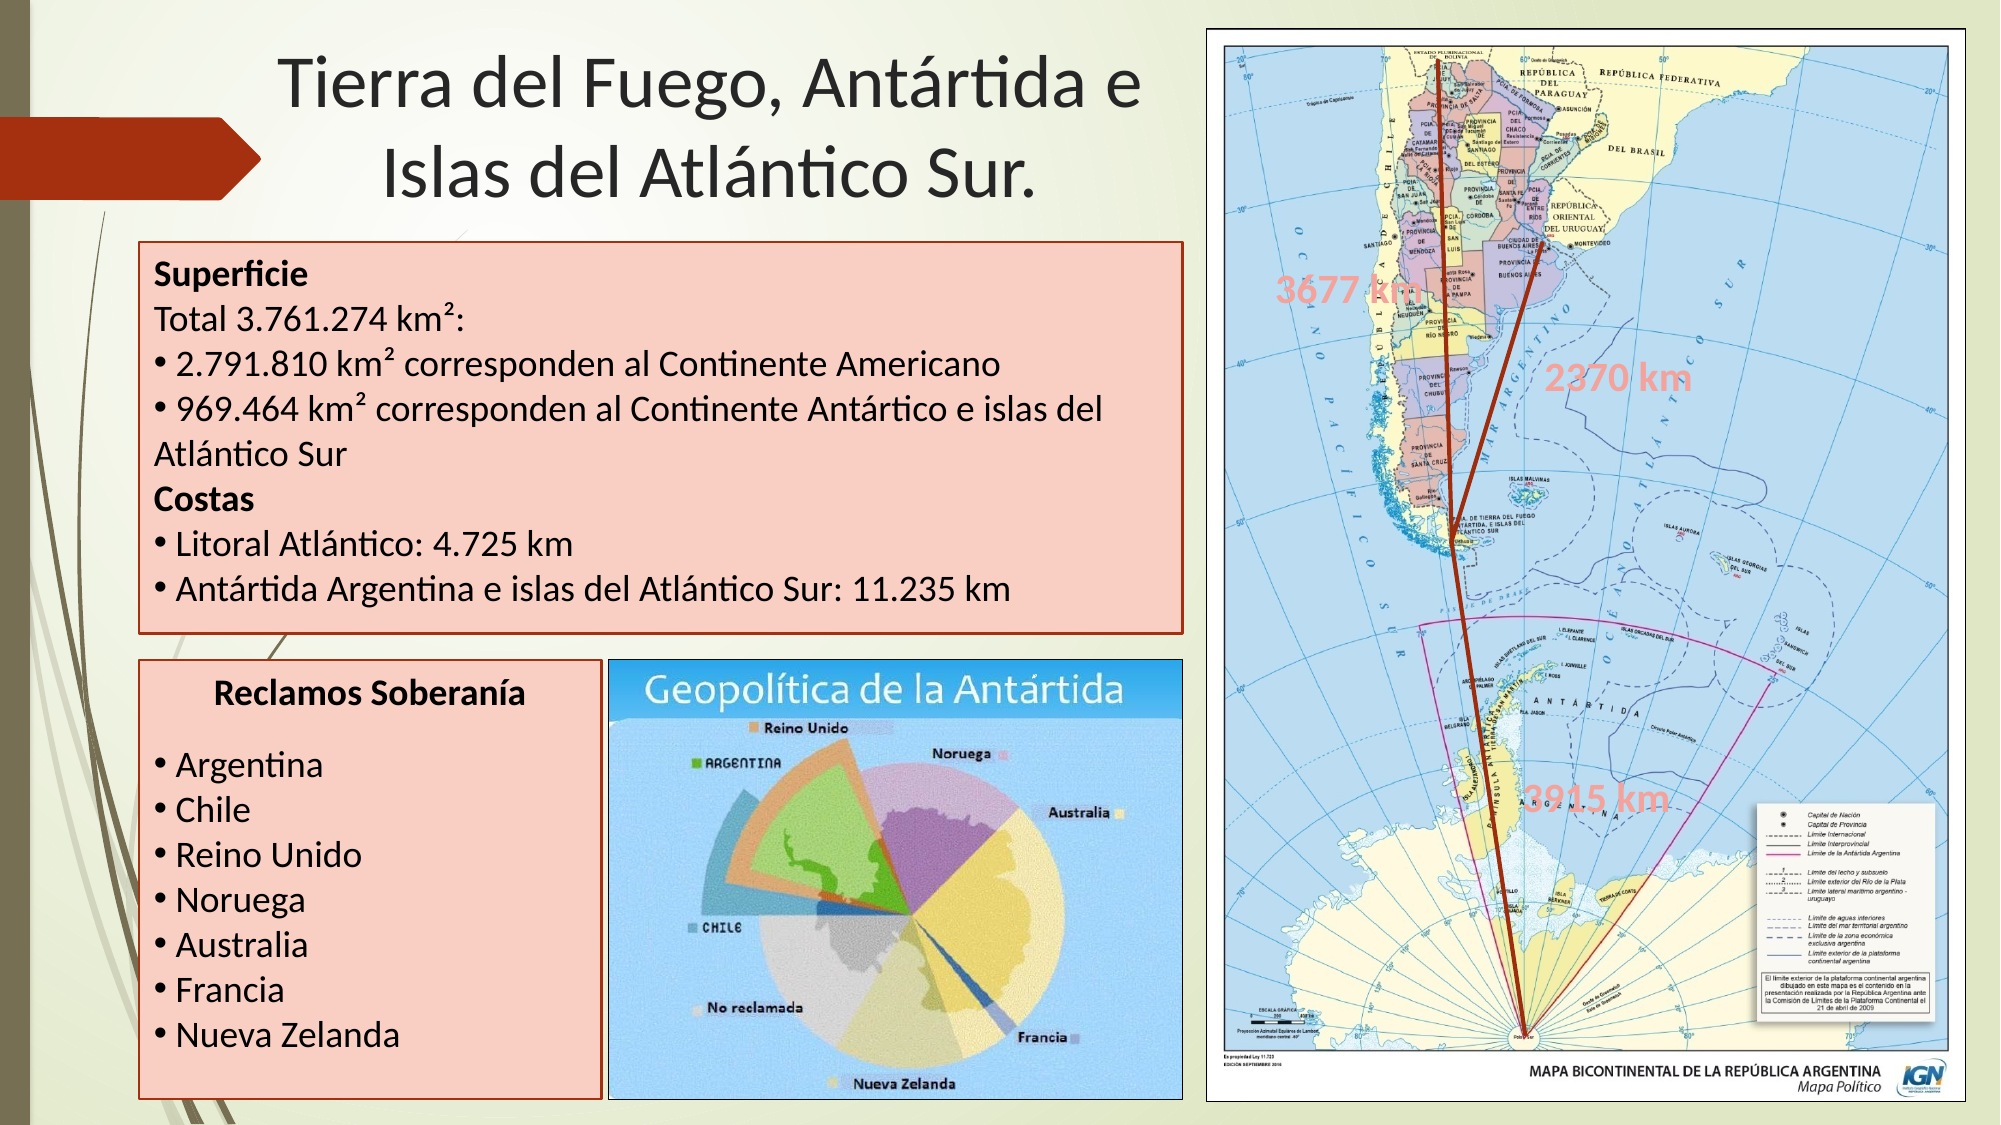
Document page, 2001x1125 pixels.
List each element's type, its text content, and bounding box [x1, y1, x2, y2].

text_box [1346, 347, 1647, 439]
text_box Reclamos Soberanía Argentina Chile Reino Unido Noruega Australia Francia Nueva Zelanda [138, 659, 603, 1100]
picture [607, 659, 1183, 1099]
text_box Superficie Total 3.761.274 km²: 2.791.810 km² corresponden al Continente Americano 969.464 km² corresponden al Continente Antártico e islas del Atlántico Sur Costas Litoral Atlántico: 4.725 km Antártida Argentina e islas del Atlántico Sur: 11.235 km [138, 241, 1184, 635]
title Tierra del Fuego, Antártida e Islas del Atlántico Sur. [236, 25, 1184, 236]
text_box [1243, 752, 1734, 827]
picture [1206, 28, 1966, 1102]
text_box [1203, 294, 1687, 310]
